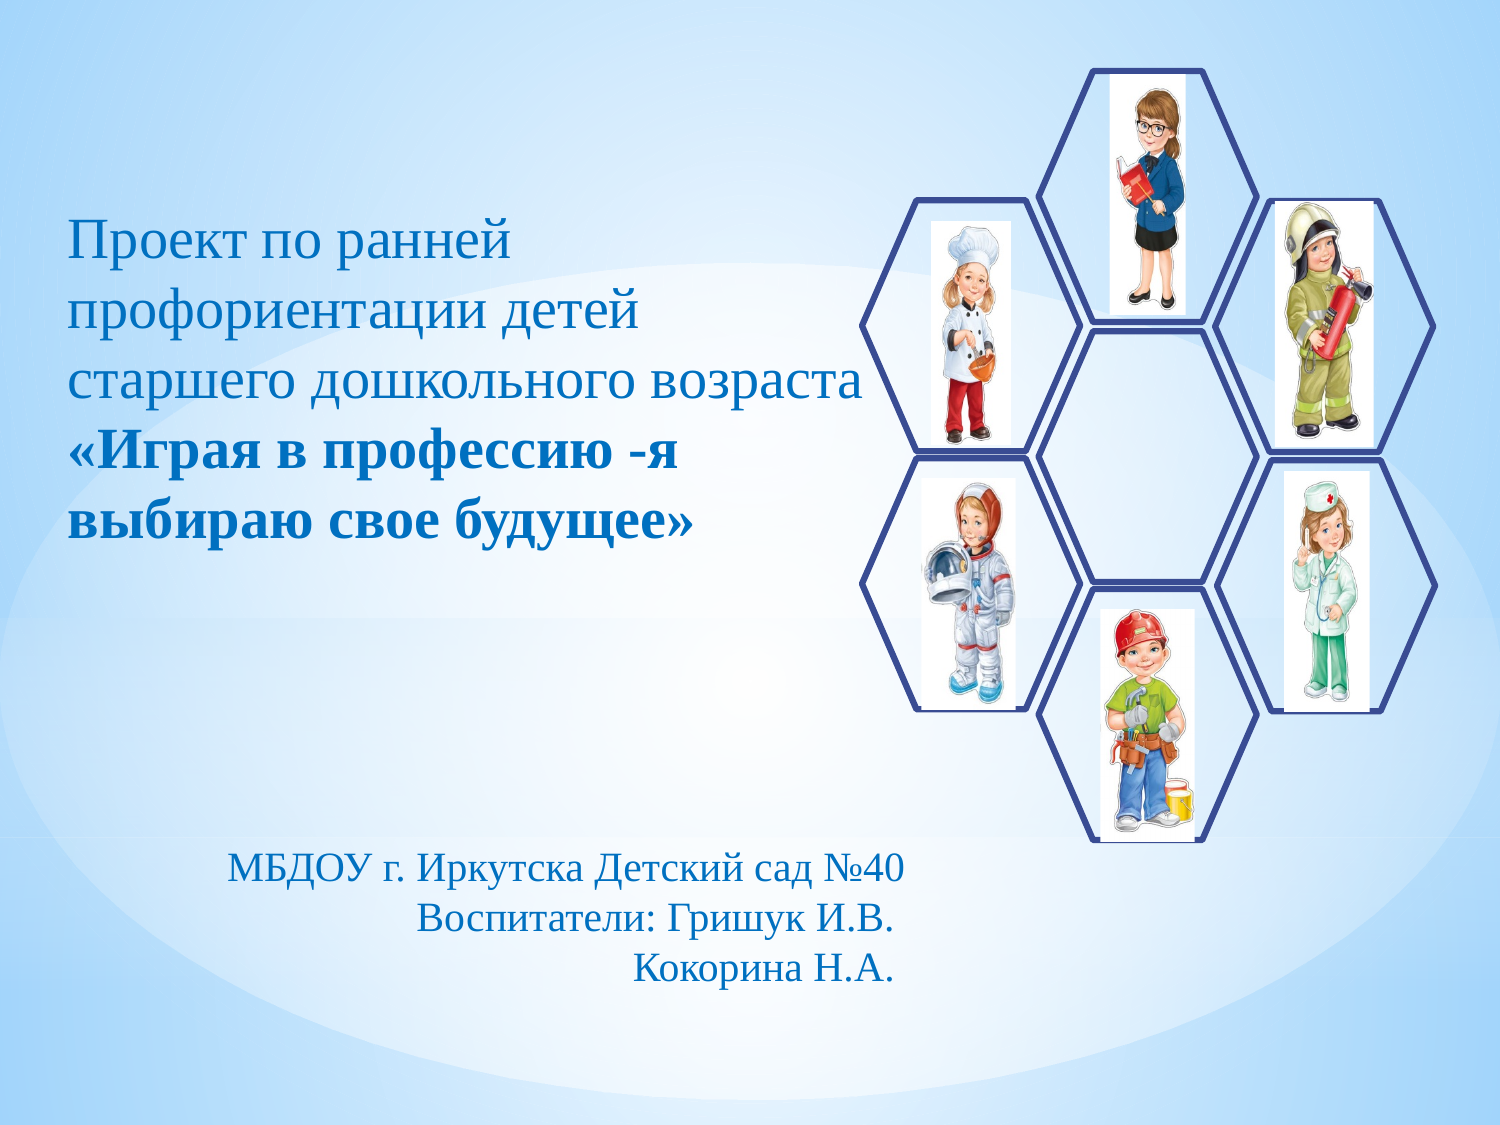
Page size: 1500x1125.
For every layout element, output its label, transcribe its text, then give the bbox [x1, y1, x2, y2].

text_box [1215, 458, 1437, 713]
text_box [1374, 199, 1435, 454]
text_box [921, 198, 1082, 453]
text_box [1037, 329, 1258, 584]
picture [1283, 471, 1370, 712]
text_box [1037, 587, 1258, 842]
picture [1100, 609, 1195, 842]
picture [921, 478, 1016, 710]
picture [1109, 74, 1186, 315]
text_box Проект по ранней профориентации детей старшего дошкольного возраста «Играя в профессию -я выбираю свое будущее» МБДОУ г. Иркутска Детский сад №40 Воспитатели: Гришук И.В. Кокорина Н.А. [53, 192, 921, 1068]
picture [930, 221, 1012, 446]
text_box [1037, 69, 1258, 324]
picture [1274, 200, 1374, 458]
text_box [1213, 199, 1274, 452]
text_box [921, 457, 1082, 711]
